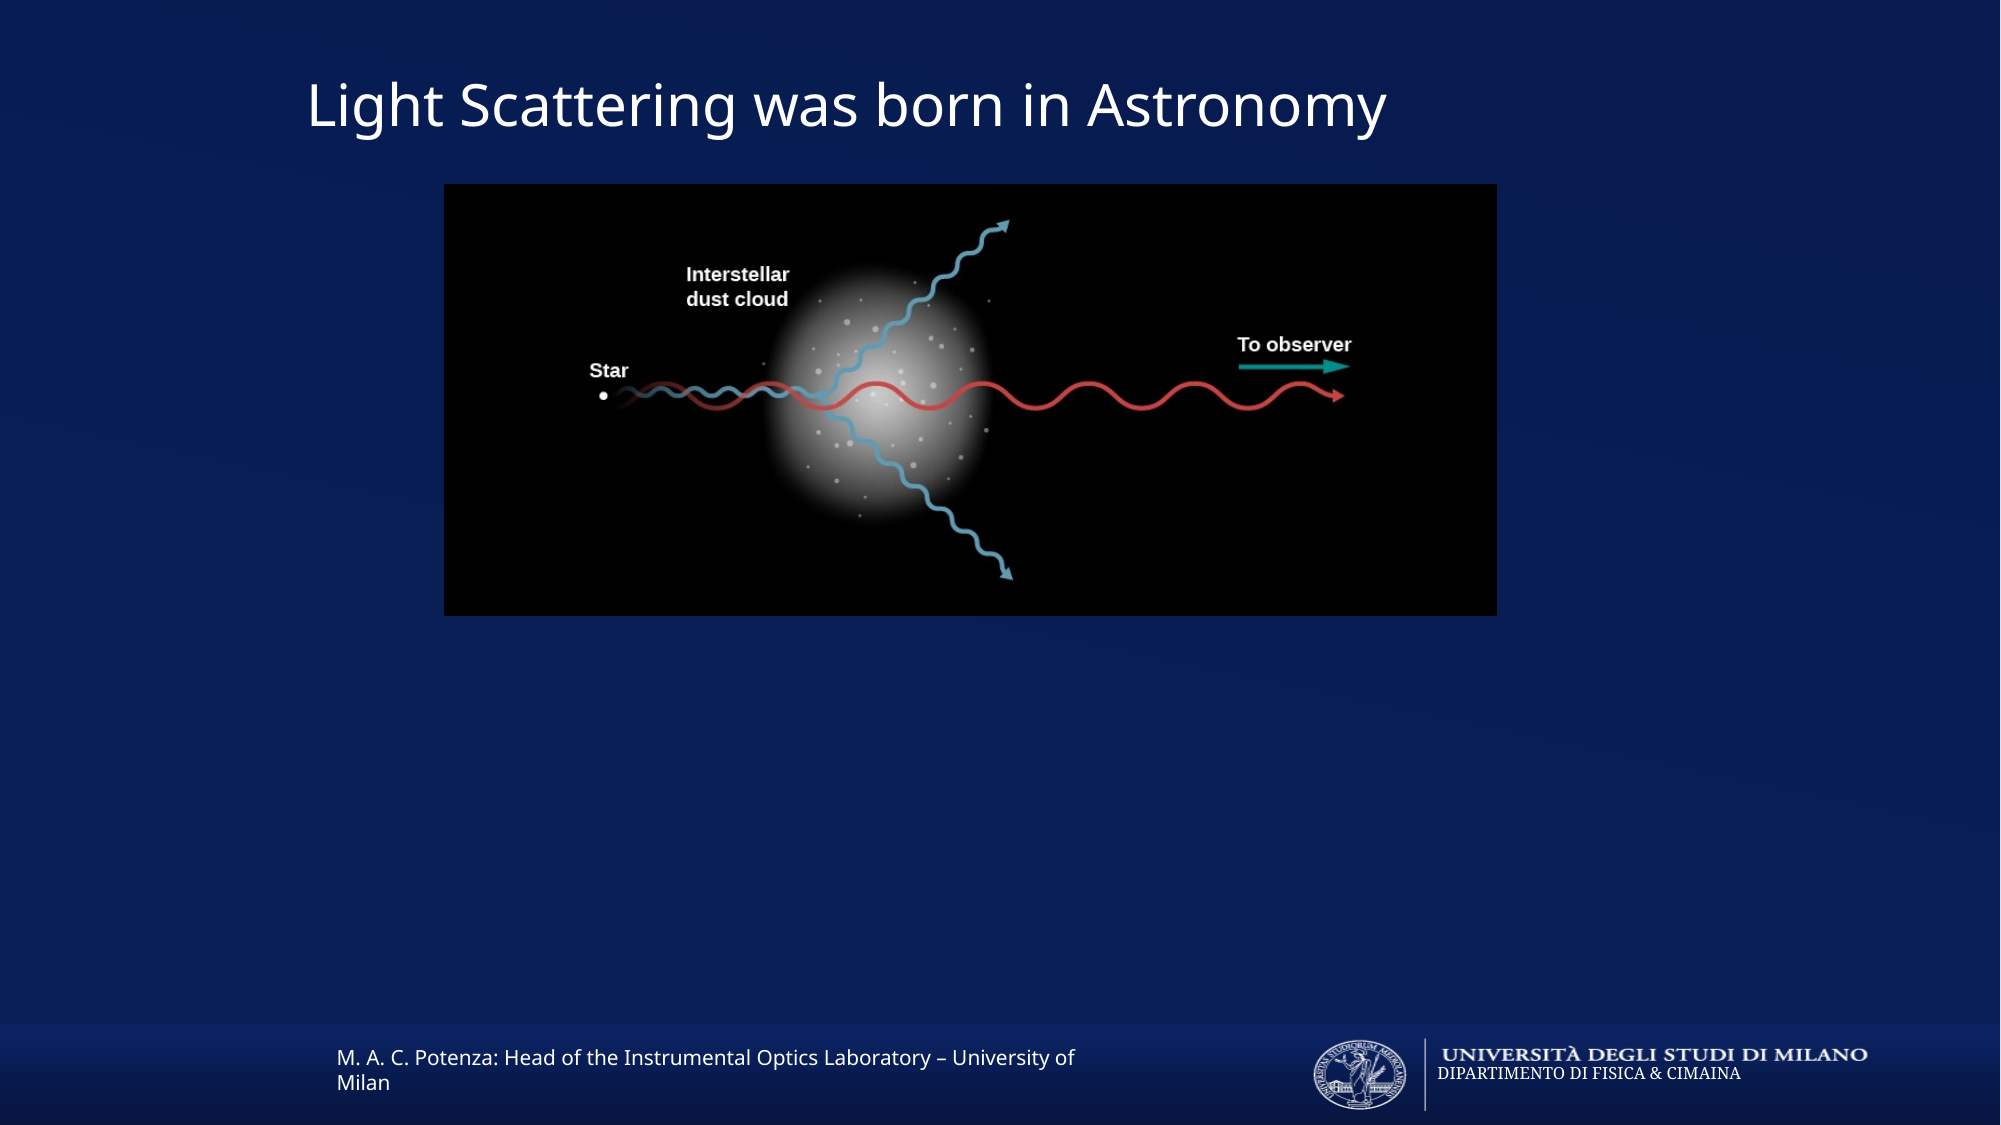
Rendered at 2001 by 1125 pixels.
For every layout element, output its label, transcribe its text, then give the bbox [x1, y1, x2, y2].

picture [0, 0, 2001, 1125]
footer DIPARTIMENTO DI FISICA & CIMAINA [1422, 1059, 2000, 1125]
text_box M. A. C. Potenza: Head of the Instrumental Optics Laboratory – University of Milan [321, 1037, 1138, 1103]
title Light Scattering was born in Astronomy [291, 42, 1674, 164]
